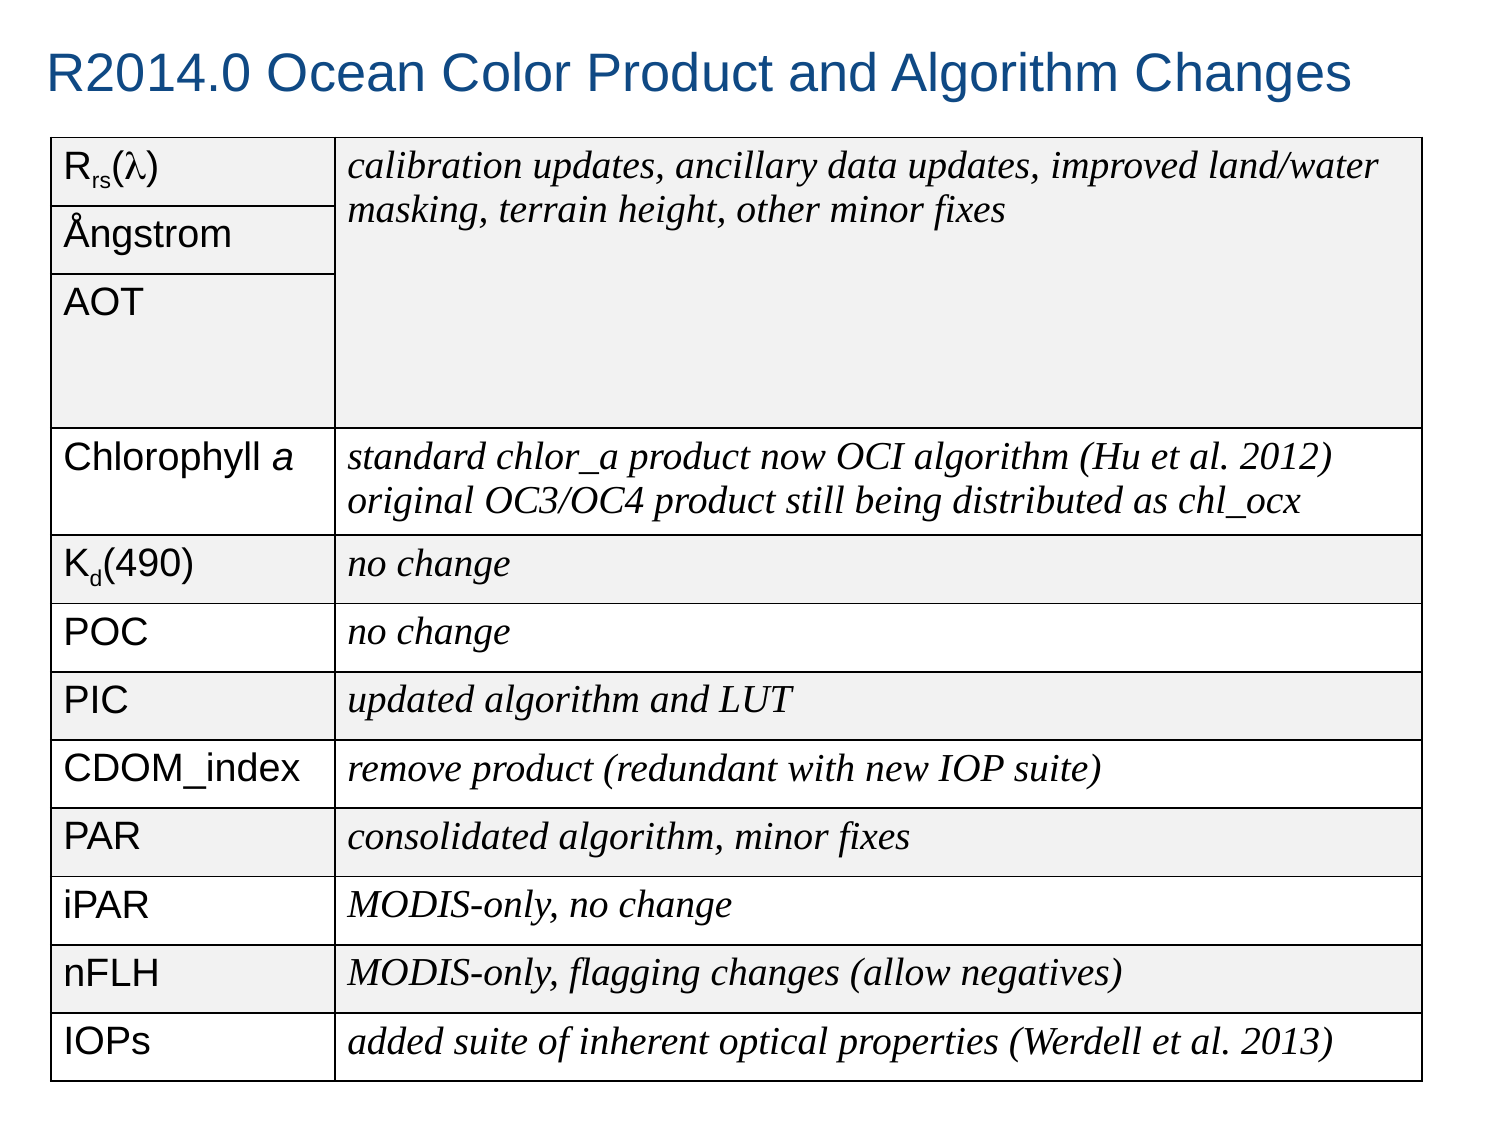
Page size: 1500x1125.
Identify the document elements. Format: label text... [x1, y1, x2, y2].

table_cell PIC [52, 673, 334, 739]
table_cell no change [336, 604, 1421, 671]
text_box R2014.0 Ocean Color Product and Algorithm Changes [34, 31, 1463, 239]
table_cell Ångstrom [52, 207, 334, 273]
table_cell MODIS-only, no change [336, 877, 1421, 944]
table_cell MODIS-only, flagging changes (allow negatives) [336, 946, 1421, 1012]
table_cell CDOM_index [52, 741, 334, 807]
table_cell nFLH [52, 946, 334, 1012]
table_cell AOT [52, 275, 334, 427]
table_cell Chlorophyll a [52, 429, 334, 534]
table_header Rrs(l) [52, 138, 334, 205]
table_cell added suite of inherent optical properties (Werdell et al. 2013) [336, 1014, 1421, 1080]
table_cell PAR [52, 809, 334, 876]
table_cell updated algorithm and LUT [336, 673, 1421, 739]
table_cell IOPs [52, 1014, 334, 1080]
table_cell Kd(490) [52, 536, 334, 603]
table_cell consolidated algorithm, minor fixes [336, 809, 1421, 876]
table_cell standard chlor_a product now OCI algorithm (Hu et al. 2012) original OC3/OC4 product still being distributed as chl_ocx [336, 429, 1421, 534]
table_cell no change [336, 536, 1421, 603]
table_cell POC [52, 604, 334, 671]
table_cell remove product (redundant with new IOP suite) [336, 741, 1421, 807]
table_cell iPAR [52, 877, 334, 944]
table_header calibration updates, ancillary data updates, improved land/water masking, terrain height, other minor fixes [336, 138, 1421, 427]
